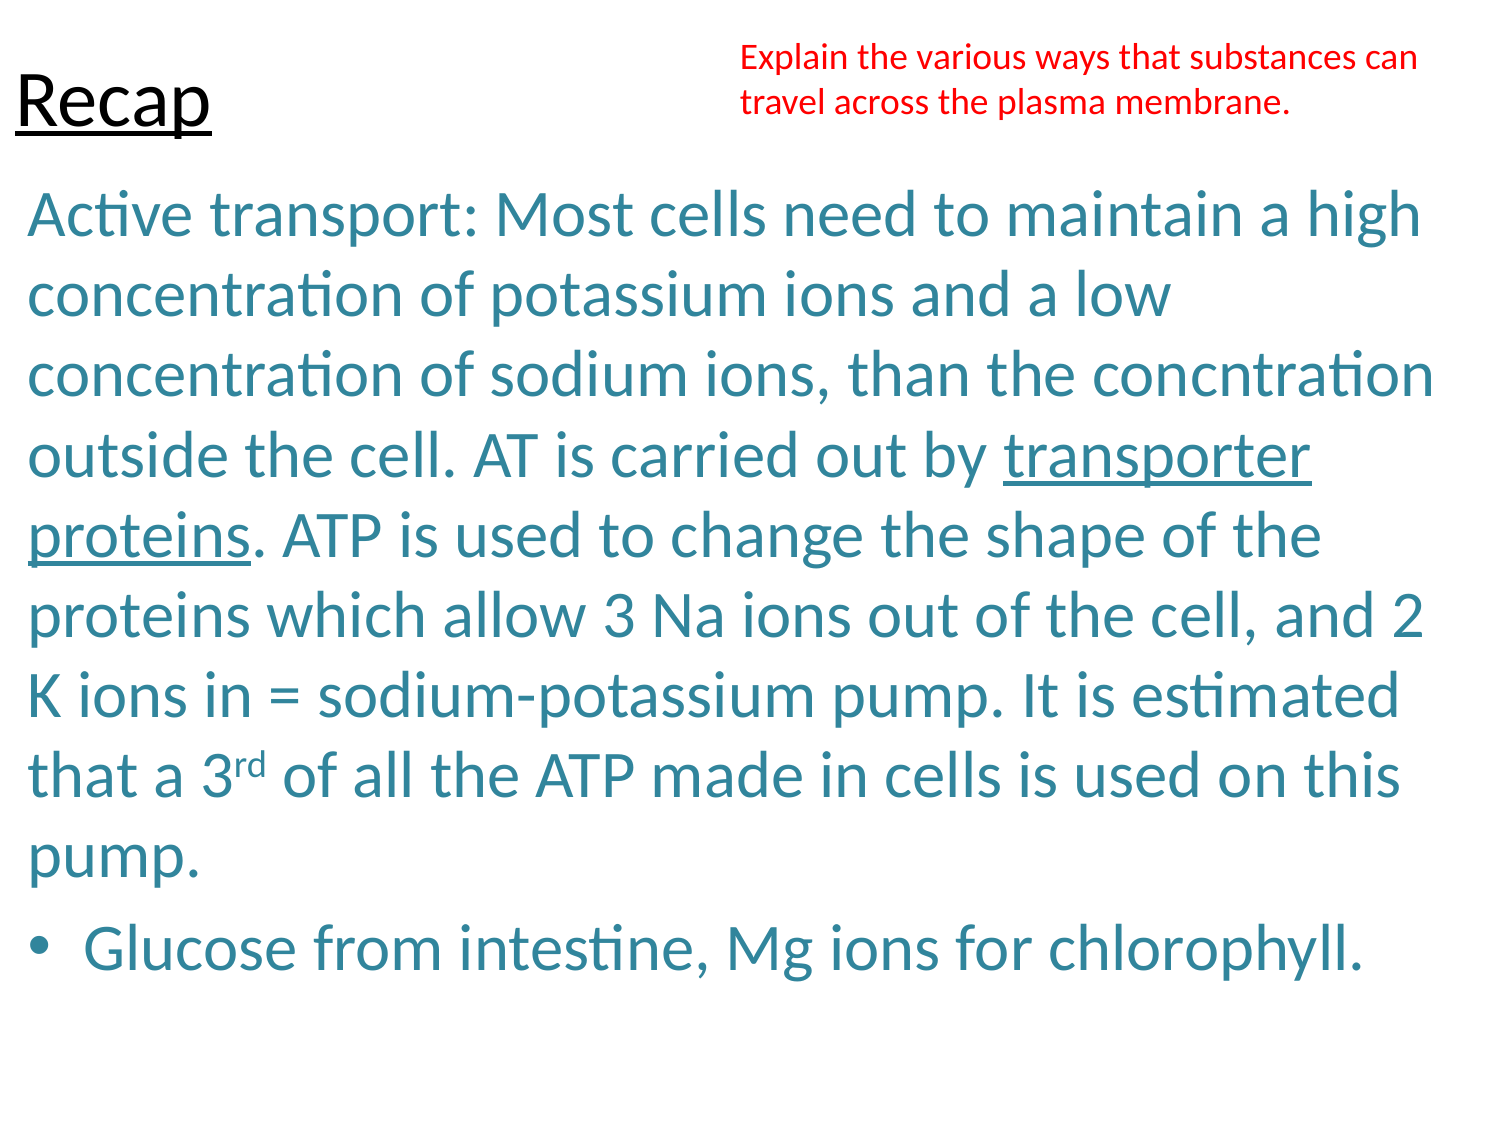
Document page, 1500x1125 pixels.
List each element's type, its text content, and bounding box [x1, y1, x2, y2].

text_box Explain the various ways that substances can travel across the plasma membrane. [724, 24, 1475, 130]
title Recap [0, 0, 238, 188]
list Active transport: Most cells need to maintain a high concentration of potassium ions and a low concentration of sodium ions, than the concntration outside the cell. AT is carried out by transporter proteins. ATP is used to change the shape of the proteins which allow 3 Na ions out of the cell, and 2 K ions in = sodium-potassium pump. It is estimated that a 3rd of all the ATP made in cells is used on this pump. Glucose from intestine, Mg ions for chlorophyll. [12, 162, 1475, 1005]
